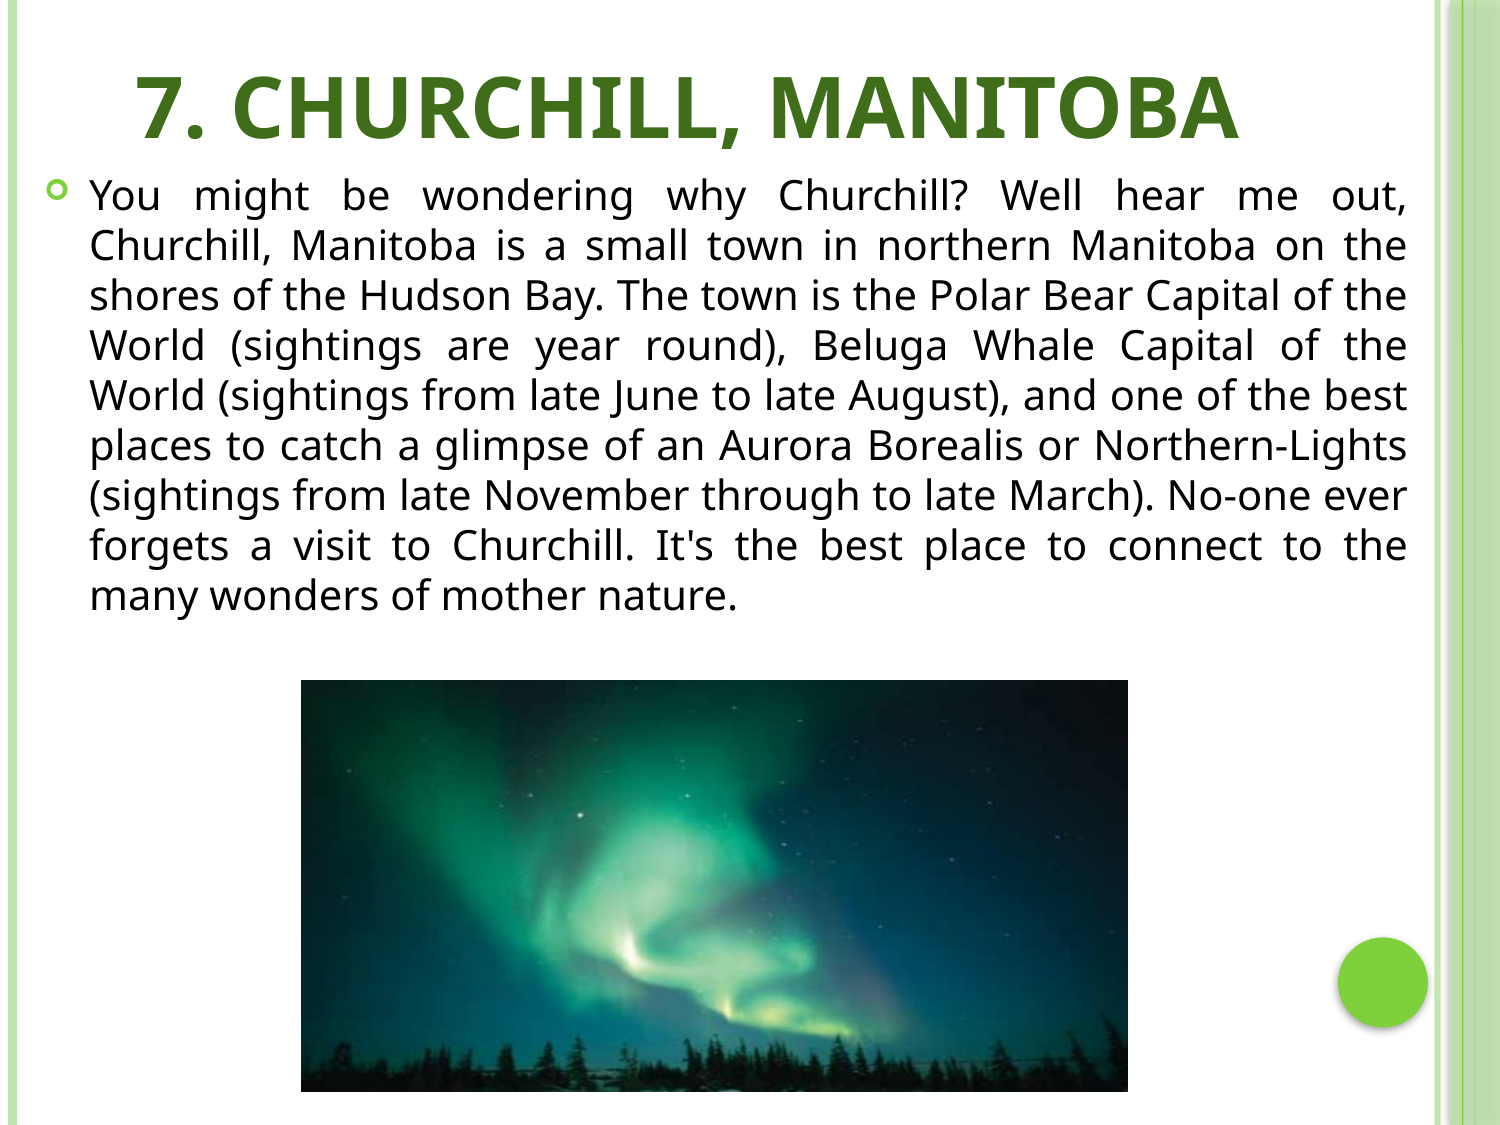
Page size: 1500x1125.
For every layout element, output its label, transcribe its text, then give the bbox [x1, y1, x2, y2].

list You might be wondering why Churchill? Well hear me out, Churchill, Manitoba is a small town in northern Manitoba on the shores of the Hudson Bay. The town is the Polar Bear Capital of the World (sightings are year round), Beluga Whale Capital of the World (sightings from late June to late August), and one of the best places to catch a glimpse of an Aurora Borealis or Northern-Lights (sightings from late November through to late March). No-one ever forgets a visit to Churchill. It's the best place to connect to the many wonders of mother nature. [29, 160, 1424, 961]
picture [300, 680, 1129, 1092]
title 7. Churchill, Manitoba [75, 45, 1300, 160]
